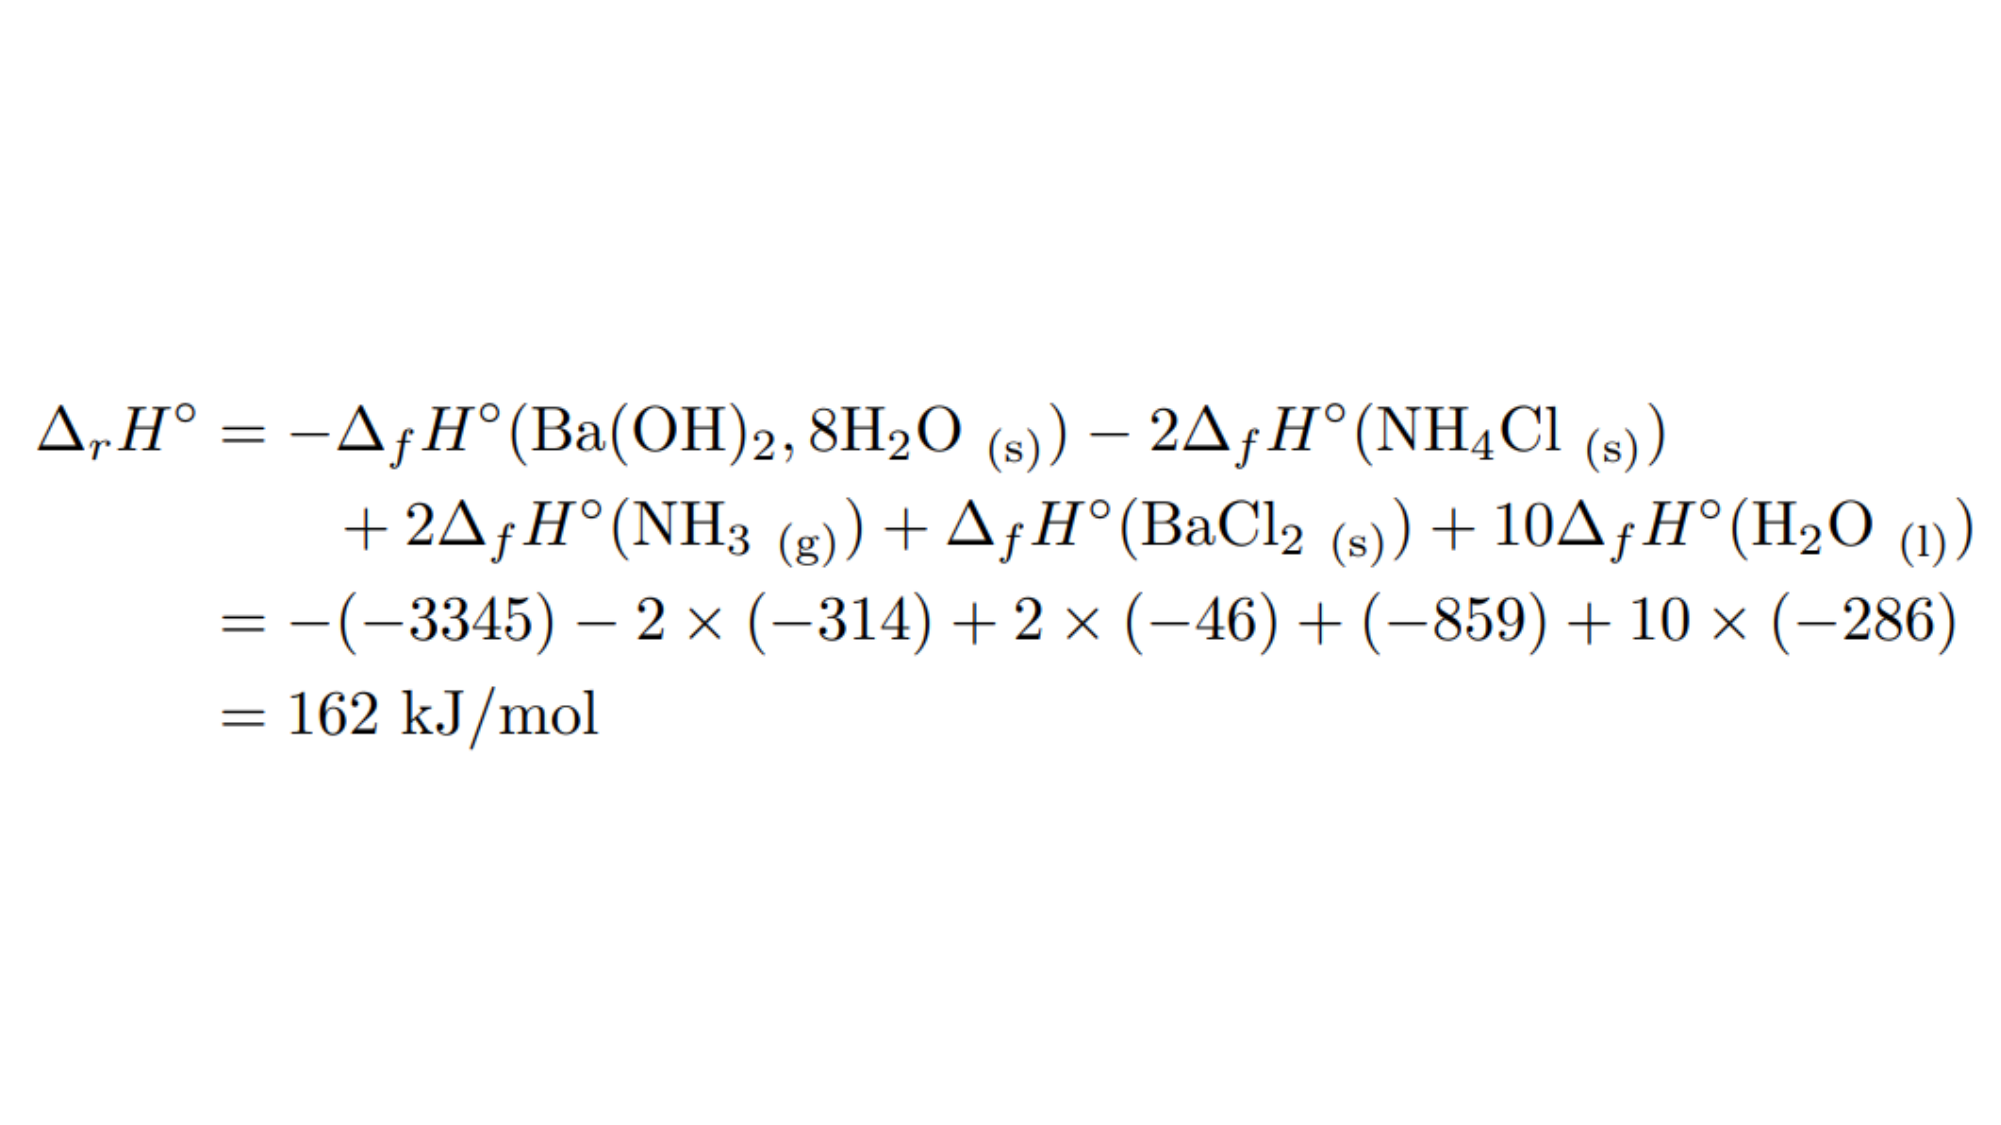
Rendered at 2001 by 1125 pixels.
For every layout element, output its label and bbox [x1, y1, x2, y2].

list [0, 341, 1999, 774]
